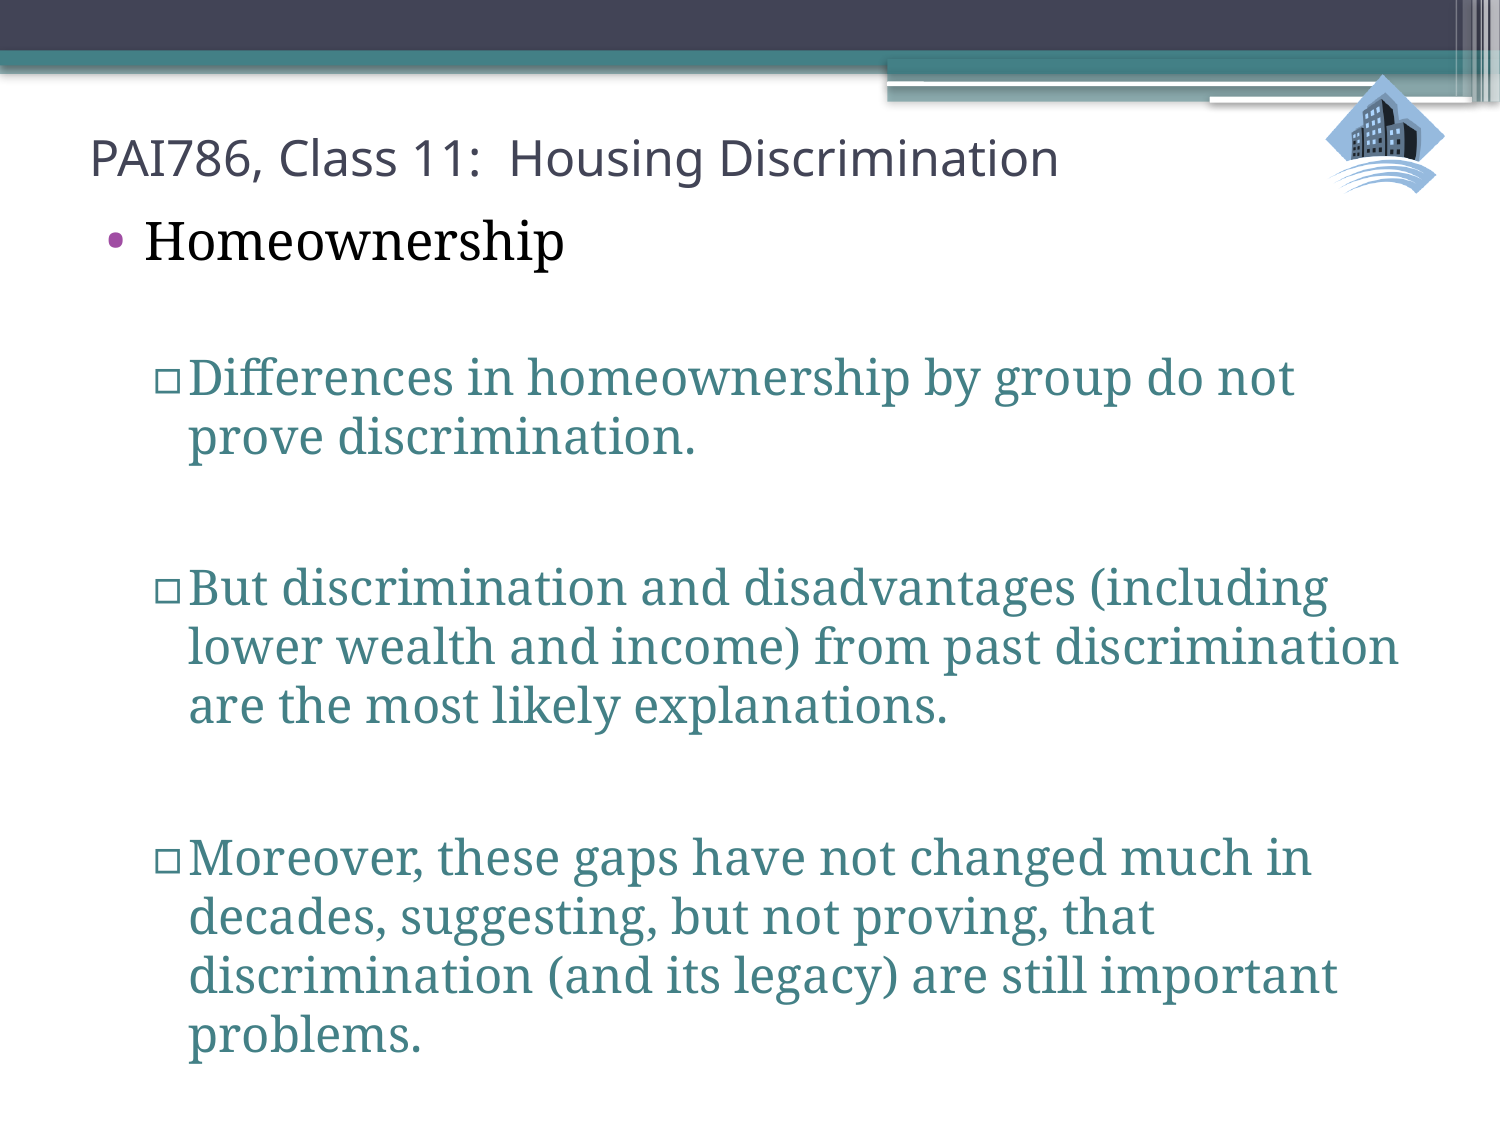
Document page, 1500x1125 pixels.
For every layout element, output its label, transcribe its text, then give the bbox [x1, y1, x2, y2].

picture [1324, 74, 1445, 194]
title PAI786, Class 11: Housing Discrimination [75, 112, 1319, 200]
list Homeownership Differences in homeownership by group do not prove discrimination. But discrimination and disadvantages (including lower wealth and income) from past discrimination are the most likely explanations. Moreover, these gaps have not changed much in decades, suggesting, but not proving, that discrimination (and its legacy) are still important problems. [75, 200, 1425, 1079]
